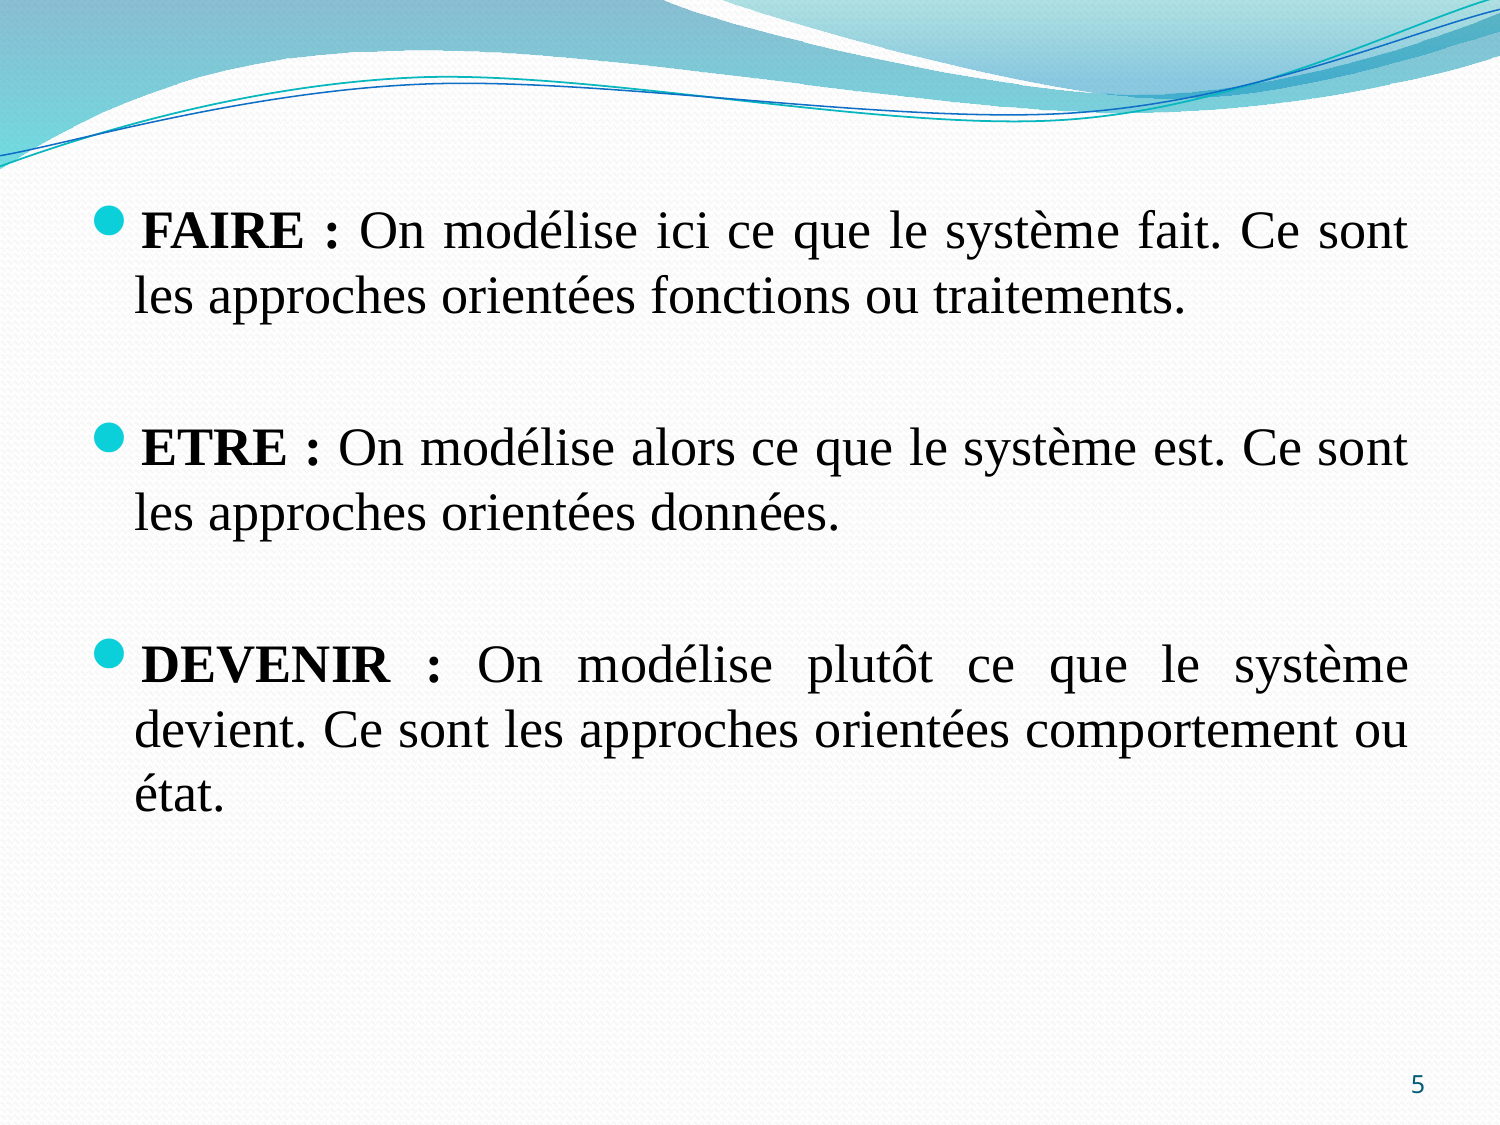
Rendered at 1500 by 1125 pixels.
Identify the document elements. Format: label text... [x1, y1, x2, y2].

list FAIRE : On modélise ici ce que le système fait. Ce sont les approches orientées fonctions ou traitements. ETRE : On modélise alors ce que le système est. Ce sont les approches orientées données. DEVENIR : On modélise plutôt ce que le système devient. Ce sont les approches orientées comportement ou état. [75, 187, 1425, 950]
slide_number 5 [1299, 1042, 1425, 1103]
